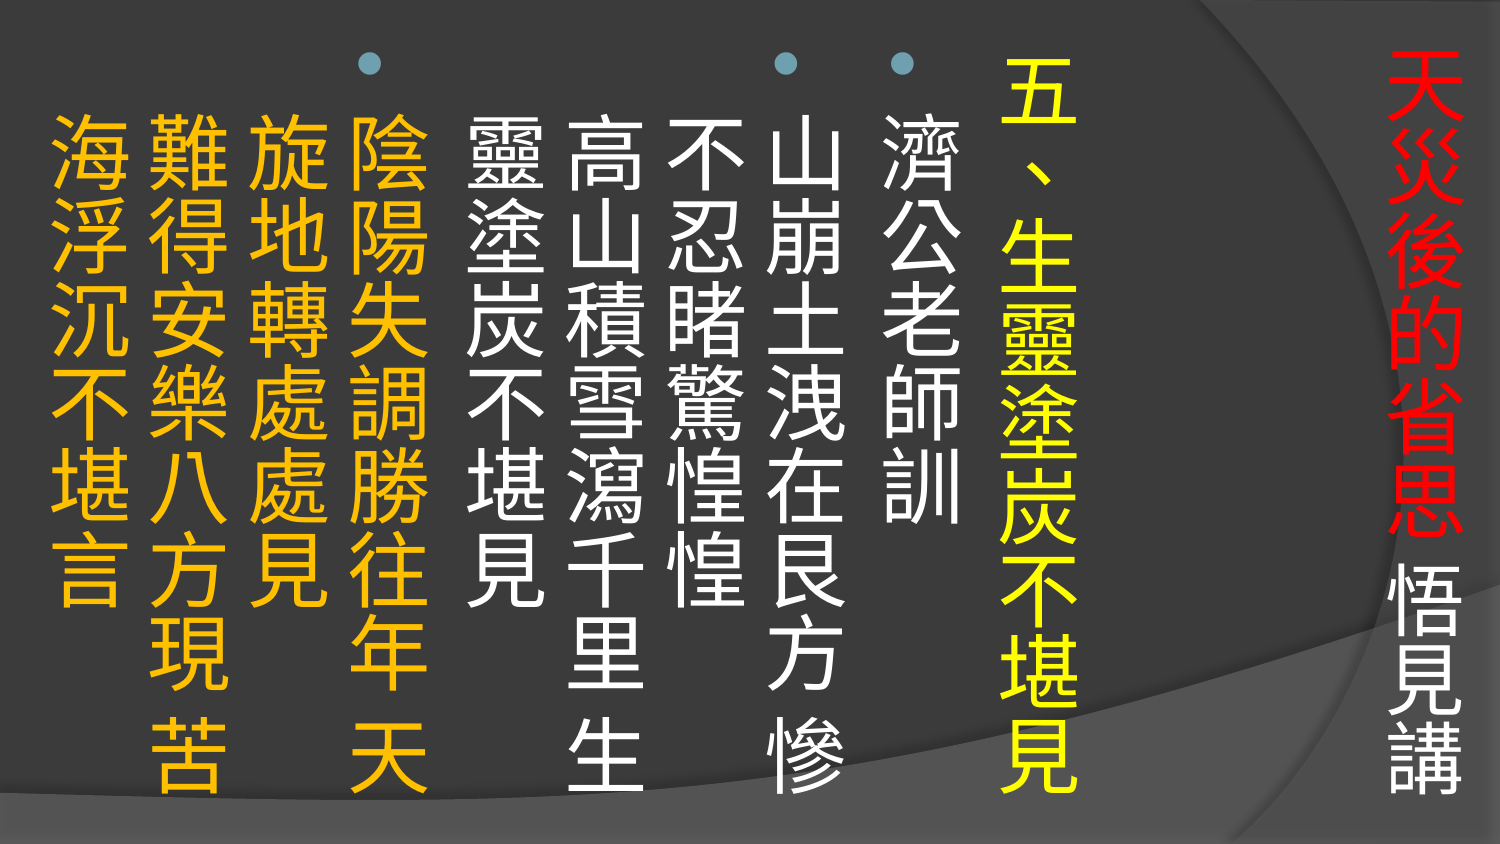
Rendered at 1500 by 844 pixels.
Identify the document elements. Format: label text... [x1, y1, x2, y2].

title 天災後的省思 悟見講 [1364, 21, 1483, 820]
list 五、生靈塗炭不堪見 濟公老師訓 山崩土洩在艮方 慘不忍睹驚惶惶 高山積雪瀉千里 生靈塗炭不堪見 陰陽失調勝往年 天旋地轉處處見 難得安樂八方現 苦海浮沉不堪言 [29, 27, 1365, 820]
